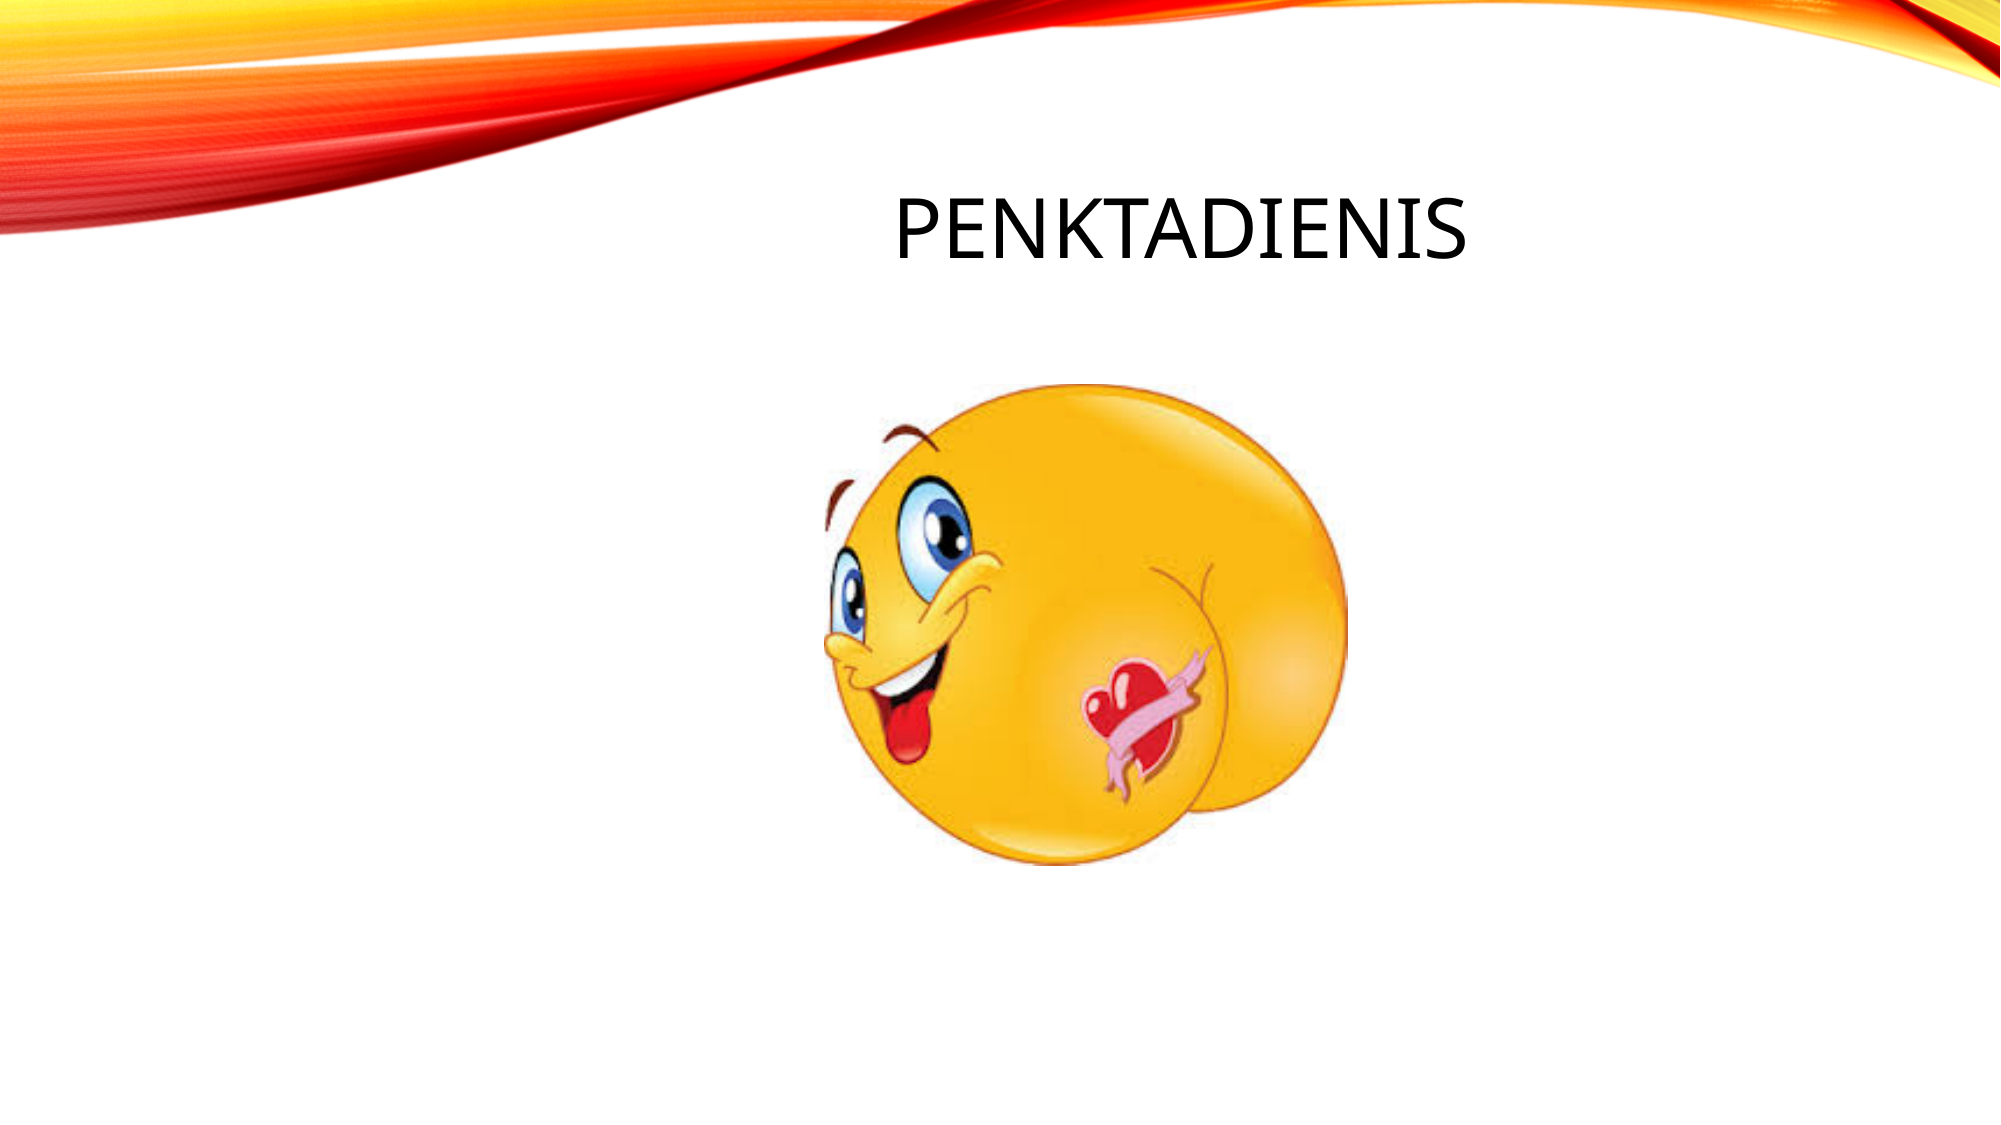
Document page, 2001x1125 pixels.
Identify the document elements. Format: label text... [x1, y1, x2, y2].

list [823, 384, 1348, 866]
title PENKTADIENIS [474, 125, 1888, 338]
picture [0, 0, 2000, 237]
